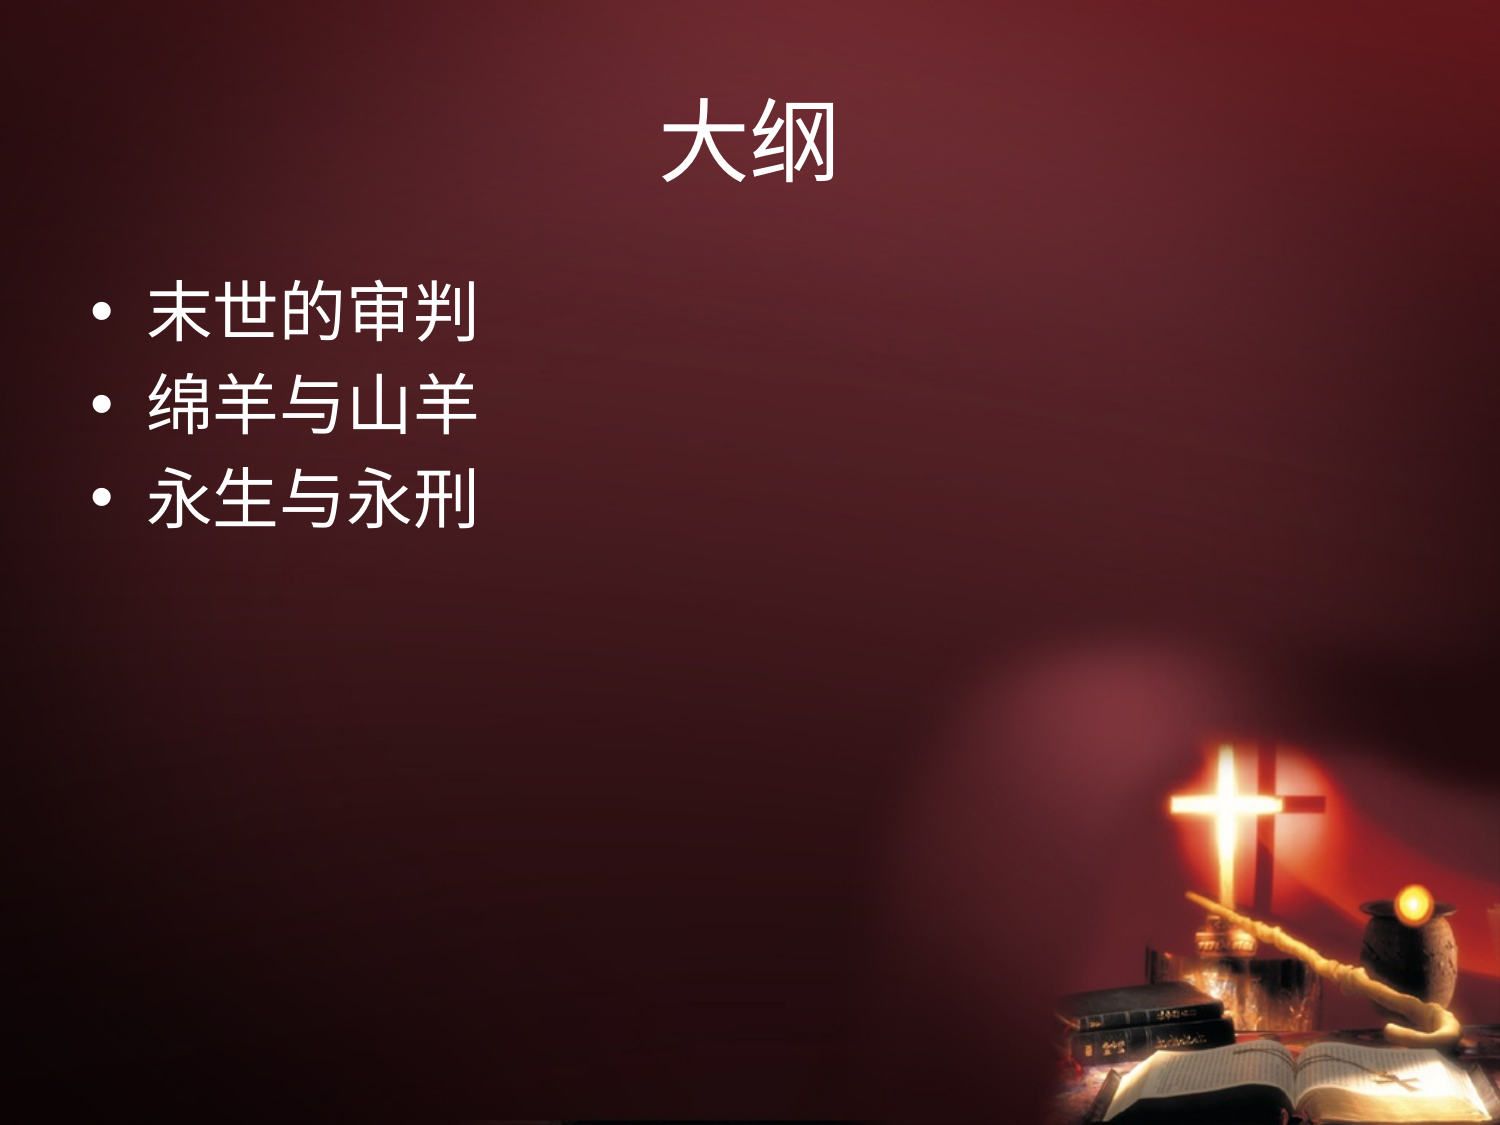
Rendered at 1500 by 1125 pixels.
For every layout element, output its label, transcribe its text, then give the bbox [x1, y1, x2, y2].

title 大纲 [75, 45, 1425, 233]
list 末世的审判 绵羊与山羊 永生与永刑 [75, 262, 1425, 1005]
picture [0, 0, 1500, 1125]
